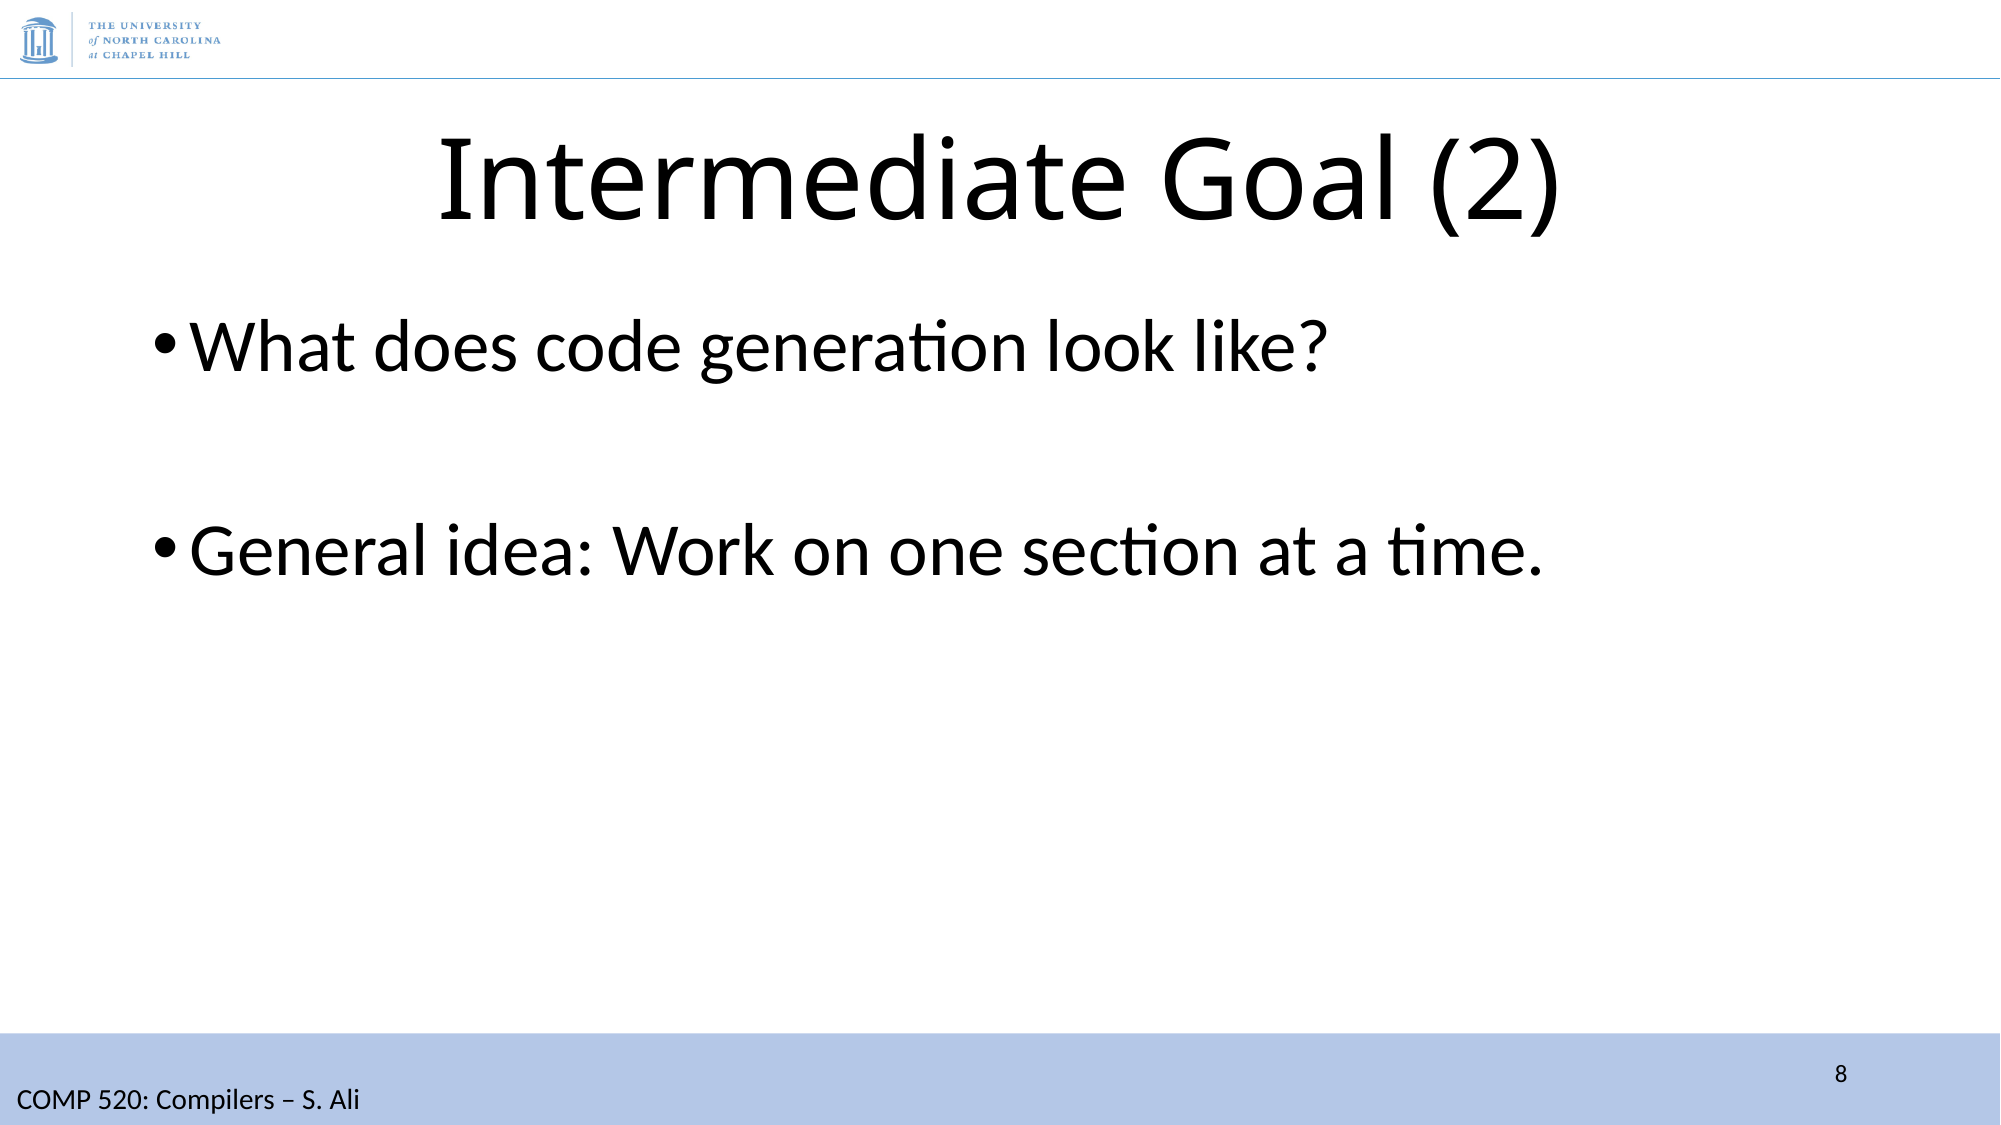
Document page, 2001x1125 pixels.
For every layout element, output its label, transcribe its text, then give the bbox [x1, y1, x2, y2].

list What does code generation look like? General idea: Work on one section at a time. [137, 299, 1863, 1014]
text_box [0, 1032, 2000, 1125]
text_box COMP 520: Compilers – S. Ali [2, 1072, 376, 1123]
title Intermediate Goal (2) [137, 89, 1863, 278]
picture [16, 12, 228, 67]
slide_number 8 [1412, 1042, 1863, 1103]
